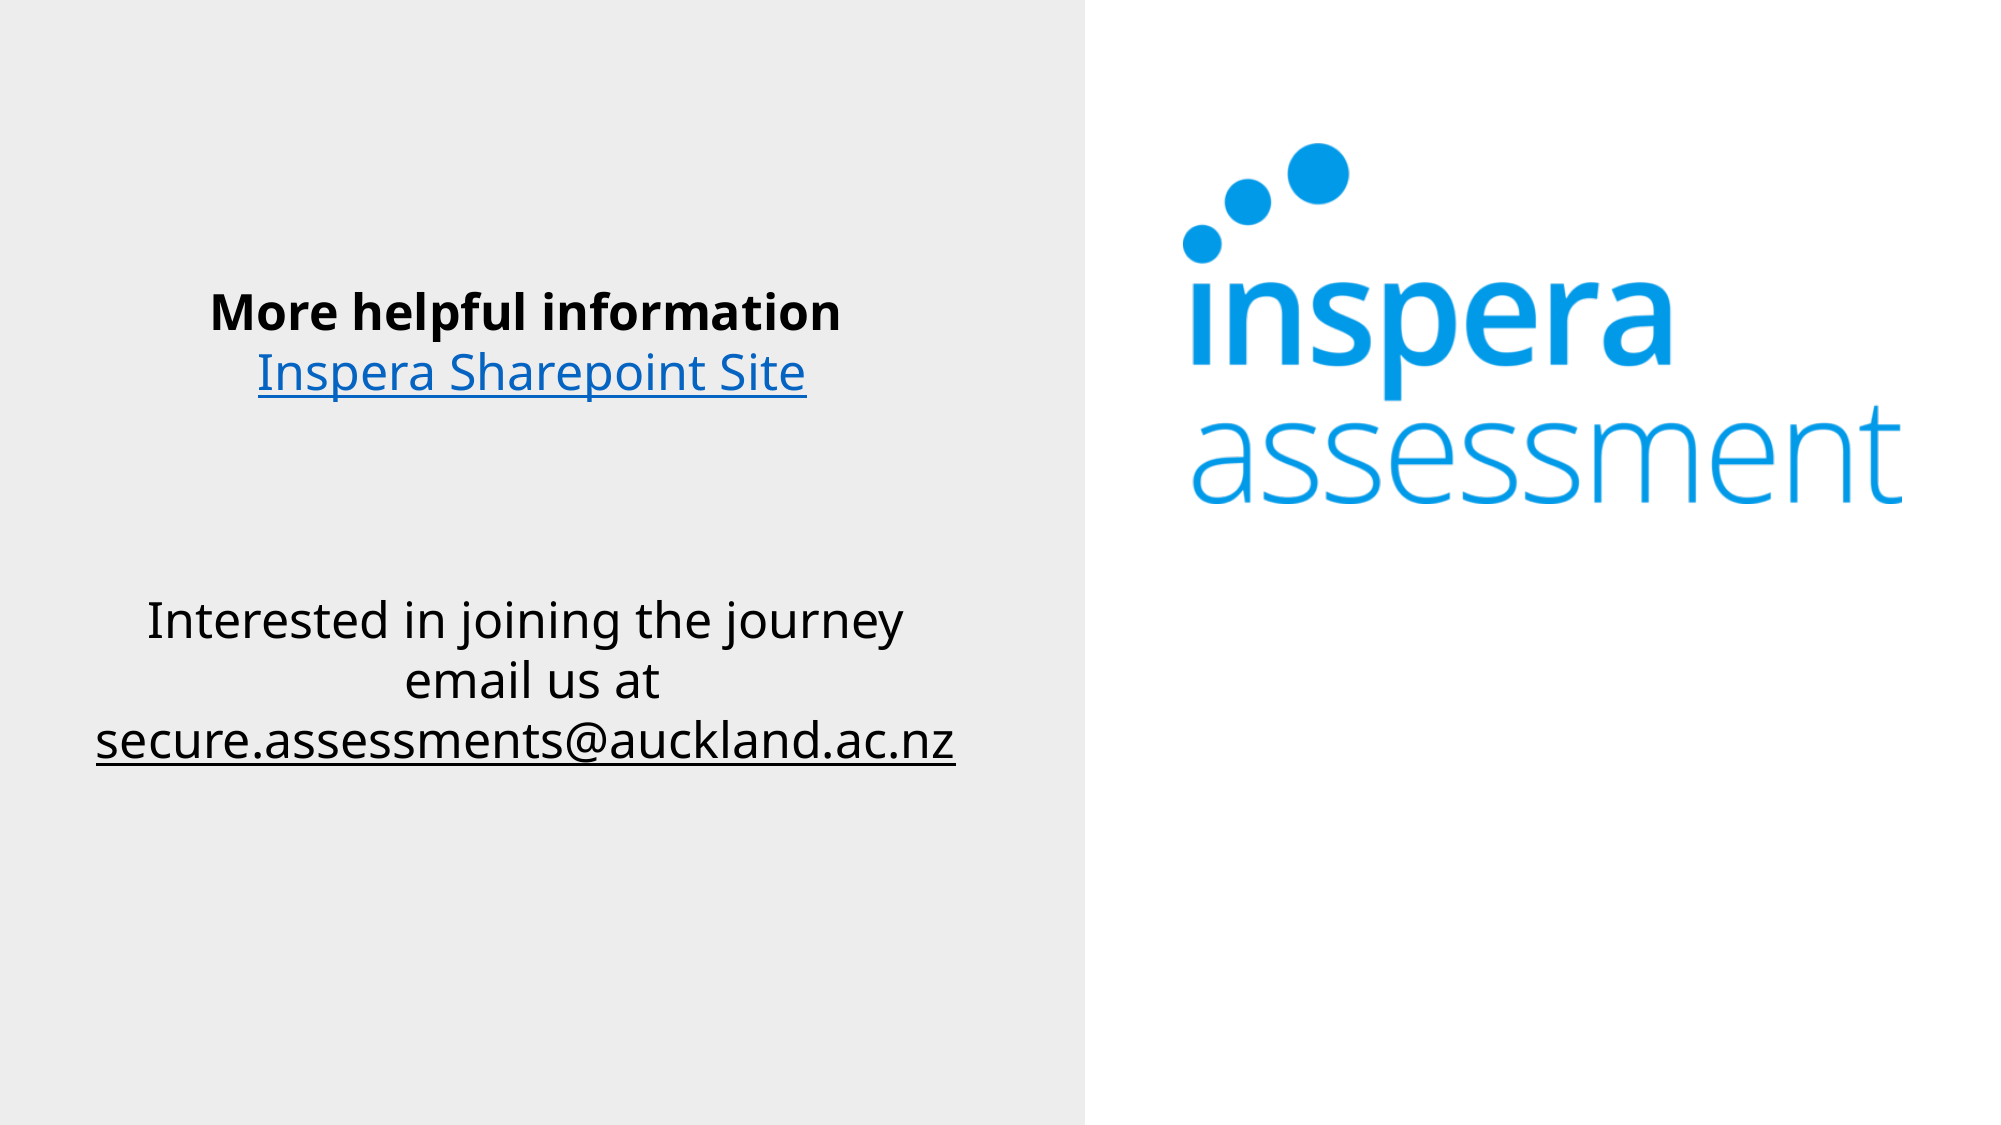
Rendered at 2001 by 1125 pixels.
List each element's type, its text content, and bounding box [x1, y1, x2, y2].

picture [1399, 429, 1445, 458]
picture [1183, 141, 1902, 504]
picture [1720, 429, 1766, 458]
text_box More helpful information Inspera Sharepoint Site Interested in joining the journey email us at secure.assessments@auckland.ac.nz [6, 93, 1058, 785]
picture [1201, 463, 1243, 497]
text_box [1084, 0, 2000, 1125]
